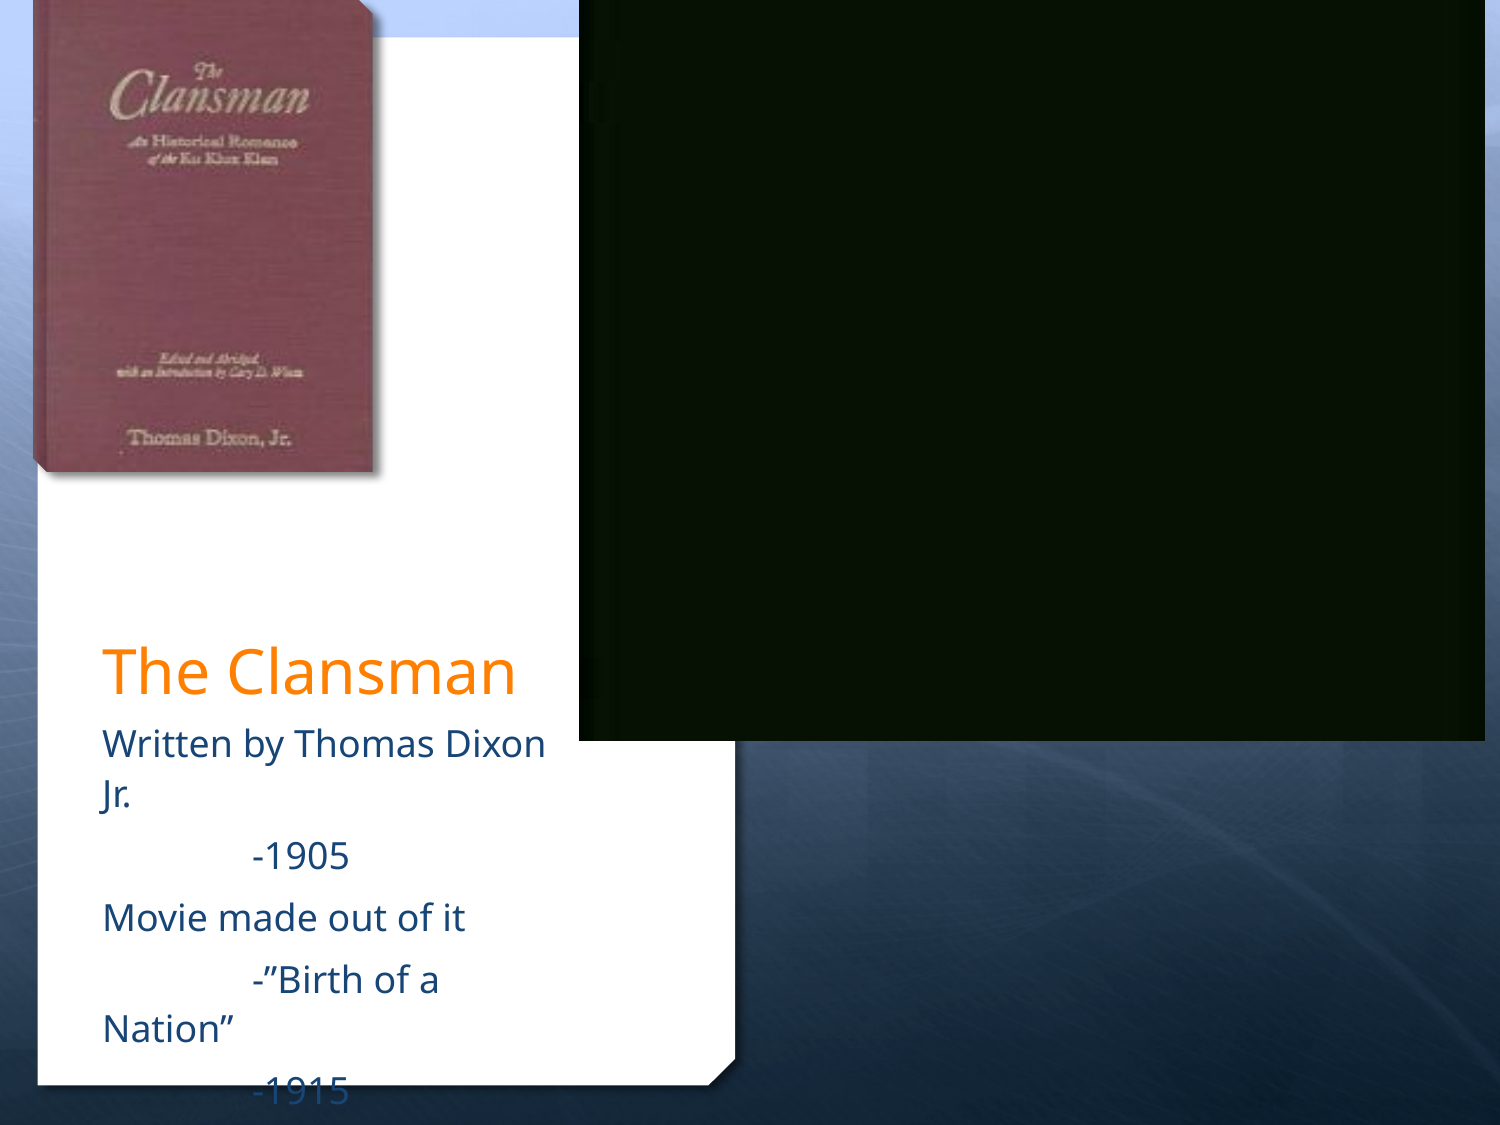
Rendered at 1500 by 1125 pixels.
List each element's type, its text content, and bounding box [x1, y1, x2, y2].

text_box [577, 0, 1486, 743]
title The Clansman [86, 523, 577, 708]
picture [32, 0, 373, 473]
list Written by Thomas Dixon Jr. -1905 Movie made out of it -”Birth of a Nation” -1915 [86, 708, 579, 1067]
